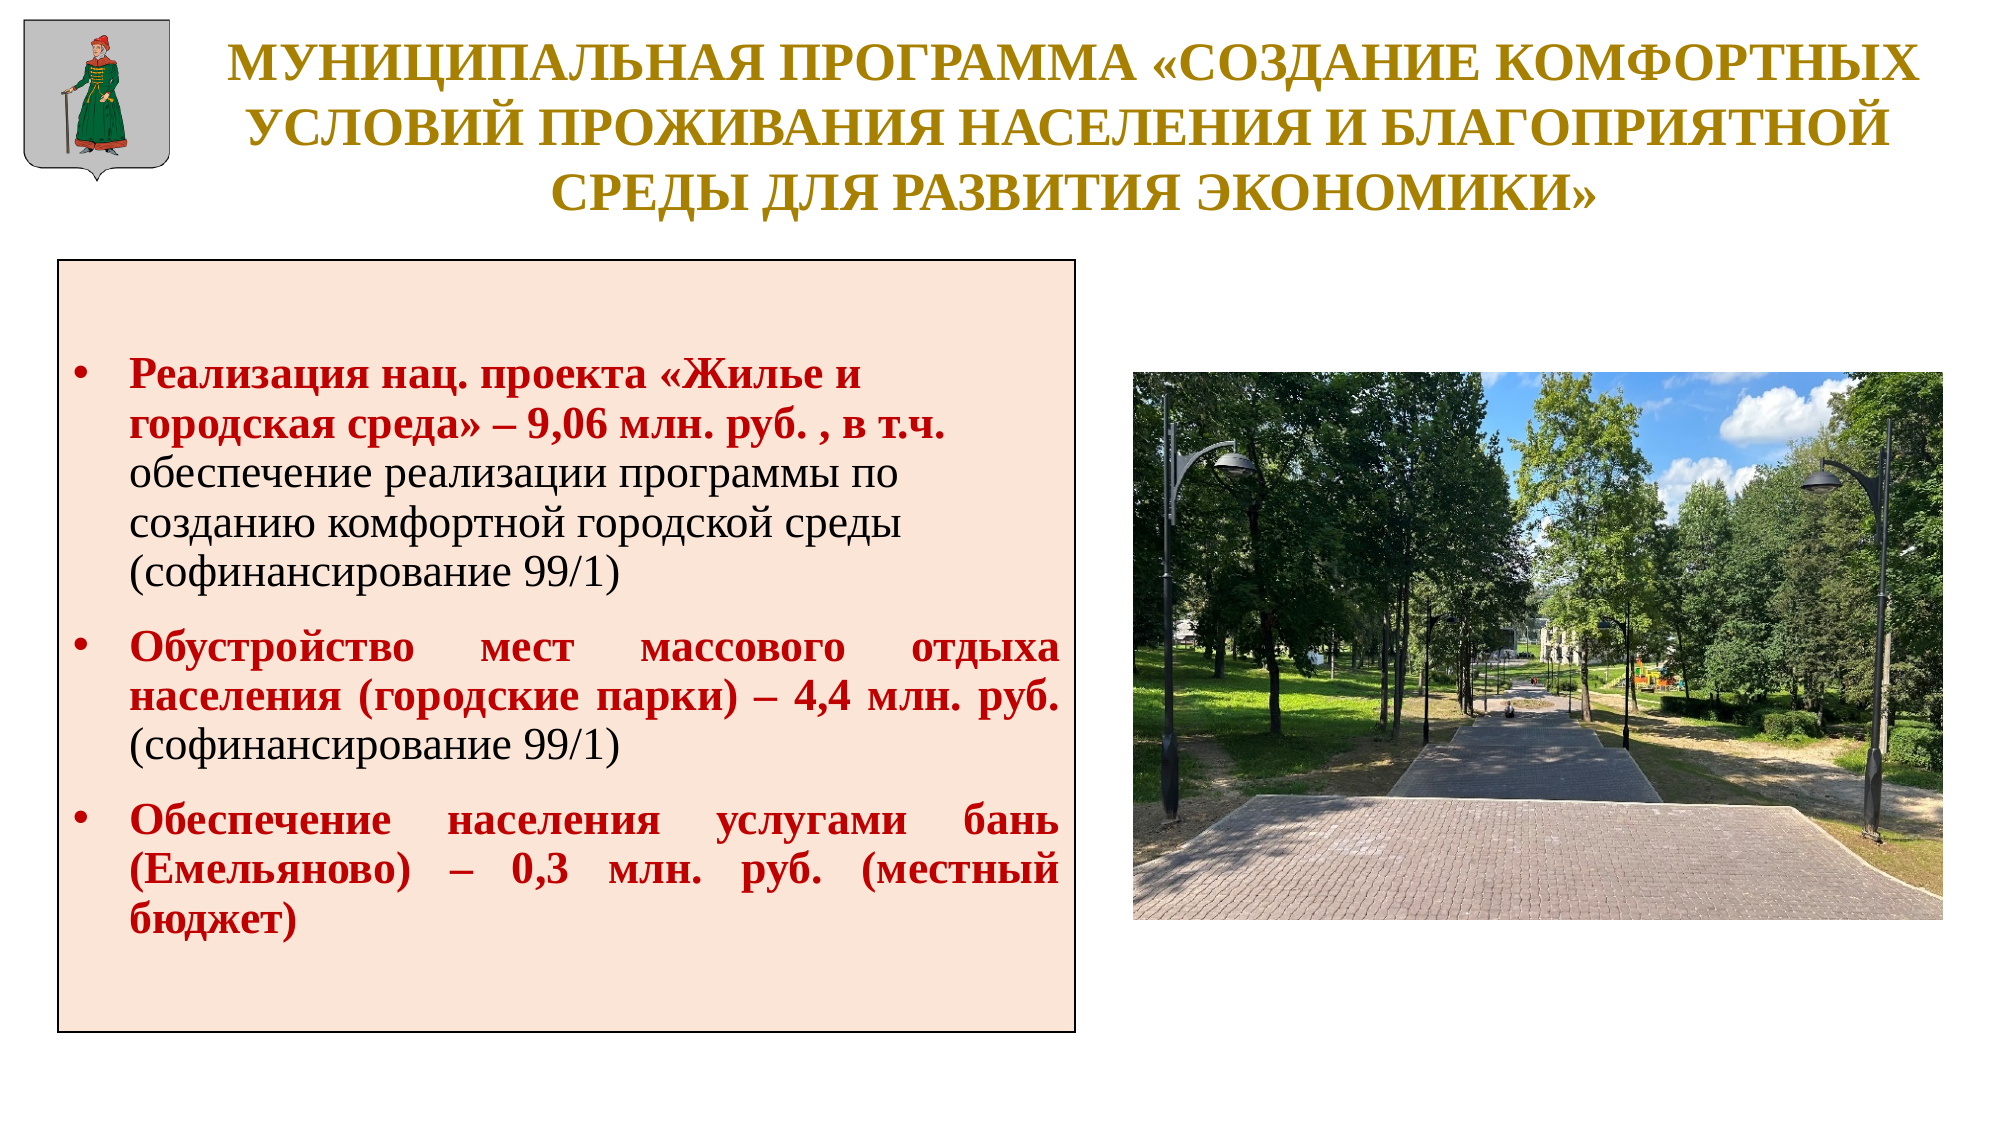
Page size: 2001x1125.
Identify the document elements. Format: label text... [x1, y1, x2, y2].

picture [23, 19, 170, 182]
text_box МУНИЦИПАЛЬНАЯ ПРОГРАММА «СОЗДАНИЕ КОМФОРТНЫХ УСЛОВИЙ ПРОЖИВАНИЯ НАСЕЛЕНИЯ И БЛАГОПРИЯТНОЙ СРЕДЫ ДЛЯ РАЗВИТИЯ ЭКОНОМИКИ» [169, 18, 1981, 229]
picture [1133, 372, 1943, 921]
text_box Реализация нац. проекта «Жилье и городская среда» – 9,06 млн. руб. , в т.ч. обеспечение реализации программы по созданию комфортной городской среды (софинансирование 99/1) Обустройство мест массового отдыха населения (городские парки) – 4,4 млн. руб. (софинансирование 99/1) Обеспечение населения услугами бань (Емельяново) – 0,3 млн. руб. (местный бюджет) [57, 259, 1076, 1033]
